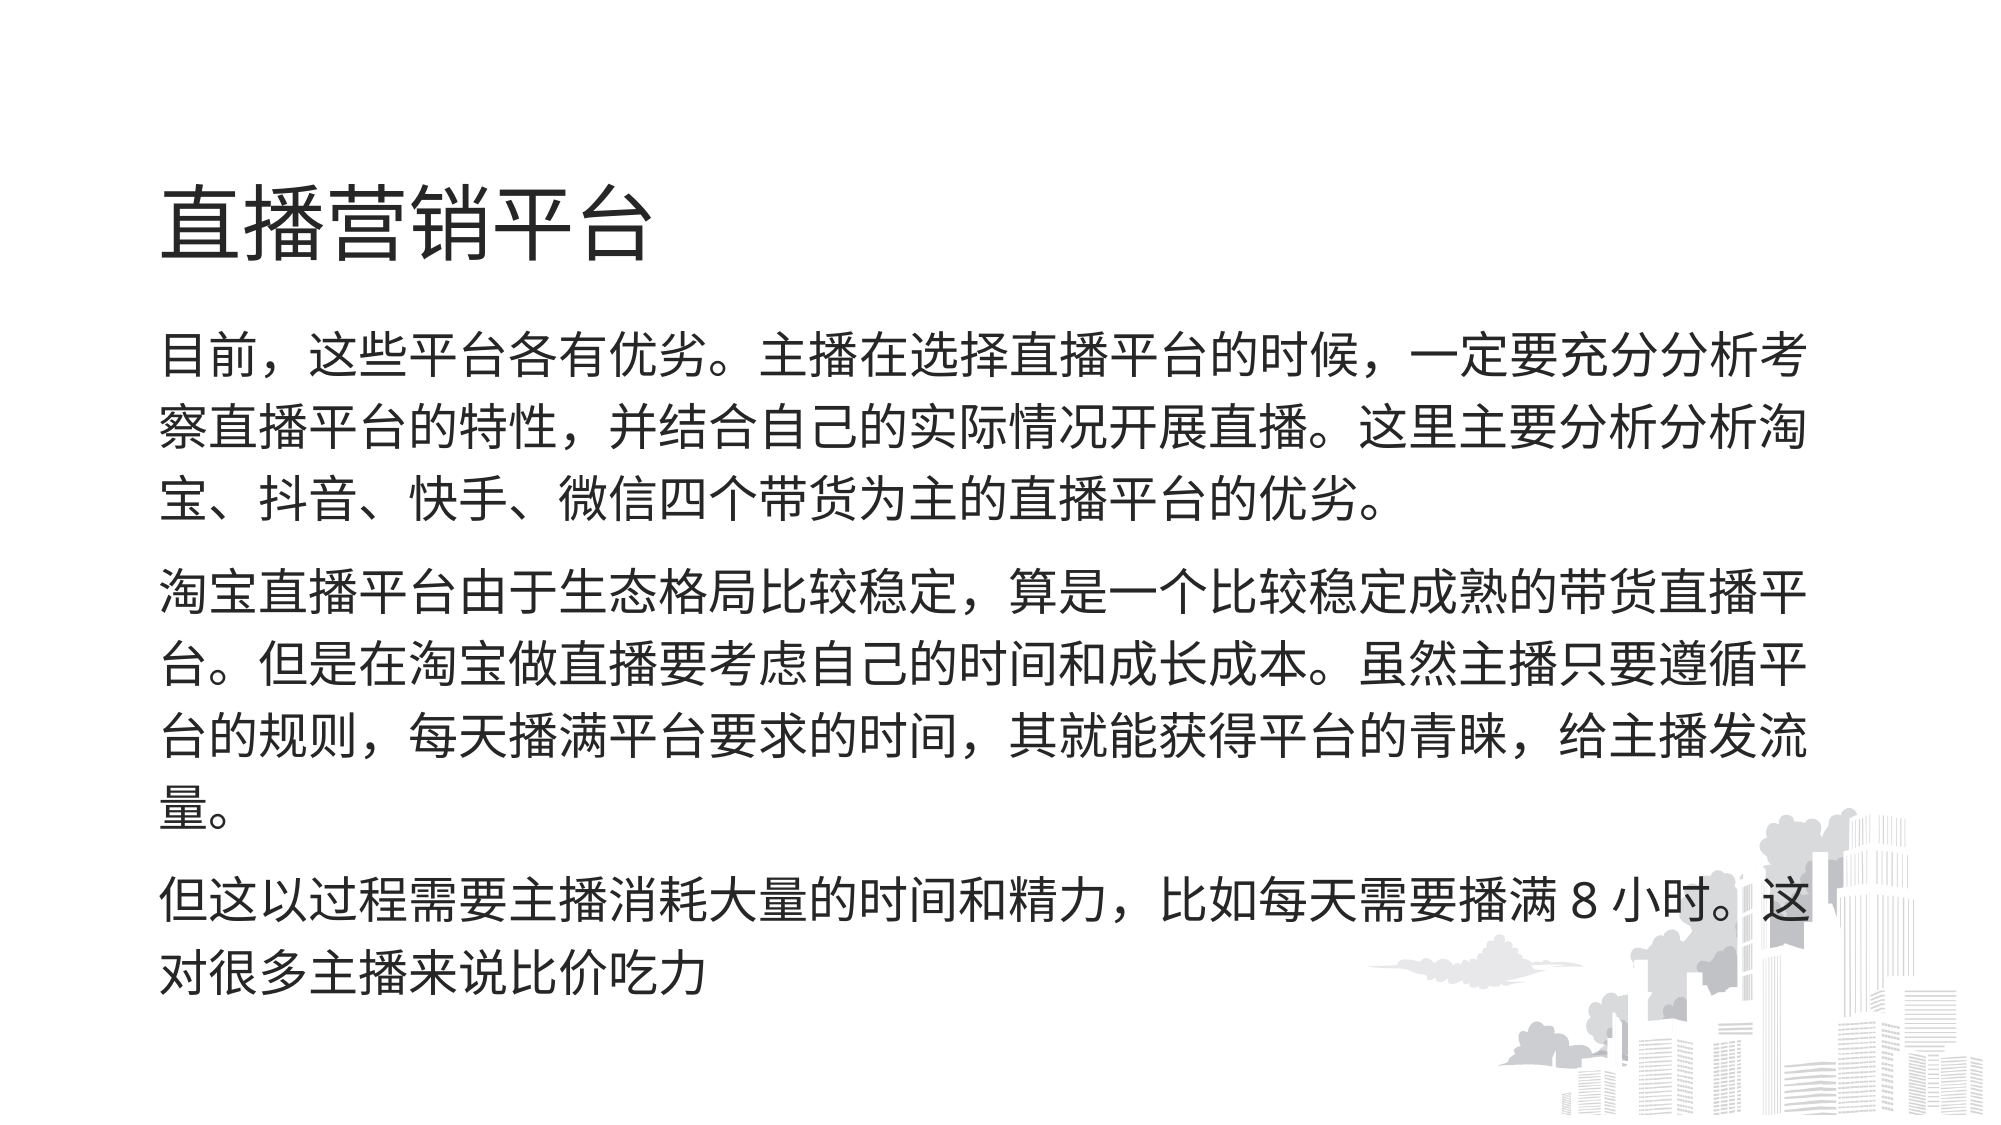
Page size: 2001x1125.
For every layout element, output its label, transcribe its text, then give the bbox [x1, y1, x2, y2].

title 直播营销平台 [143, 54, 1857, 280]
list 目前，这些平台各有优劣。主播在选择直播平台的时候，一定要充分分析考察直播平台的特性，并结合自己的实际情况开展直播。这里主要分析分析淘宝、抖音、快手、微信四个带货为主的直播平台的优劣。 淘宝直播平台由于生态格局比较稳定，算是一个比较稳定成熟的带货直播平台。但是在淘宝做直播要考虑自己的时间和成长成本。虽然主播只要遵循平台的规则，每天播满平台要求的时间，其就能获得平台的青睐，给主播发流量。 但这以过程需要主播消耗大量的时间和精力，比如每天需要播满8小时。这对很多主播来说比价吃力 [143, 303, 1857, 1013]
